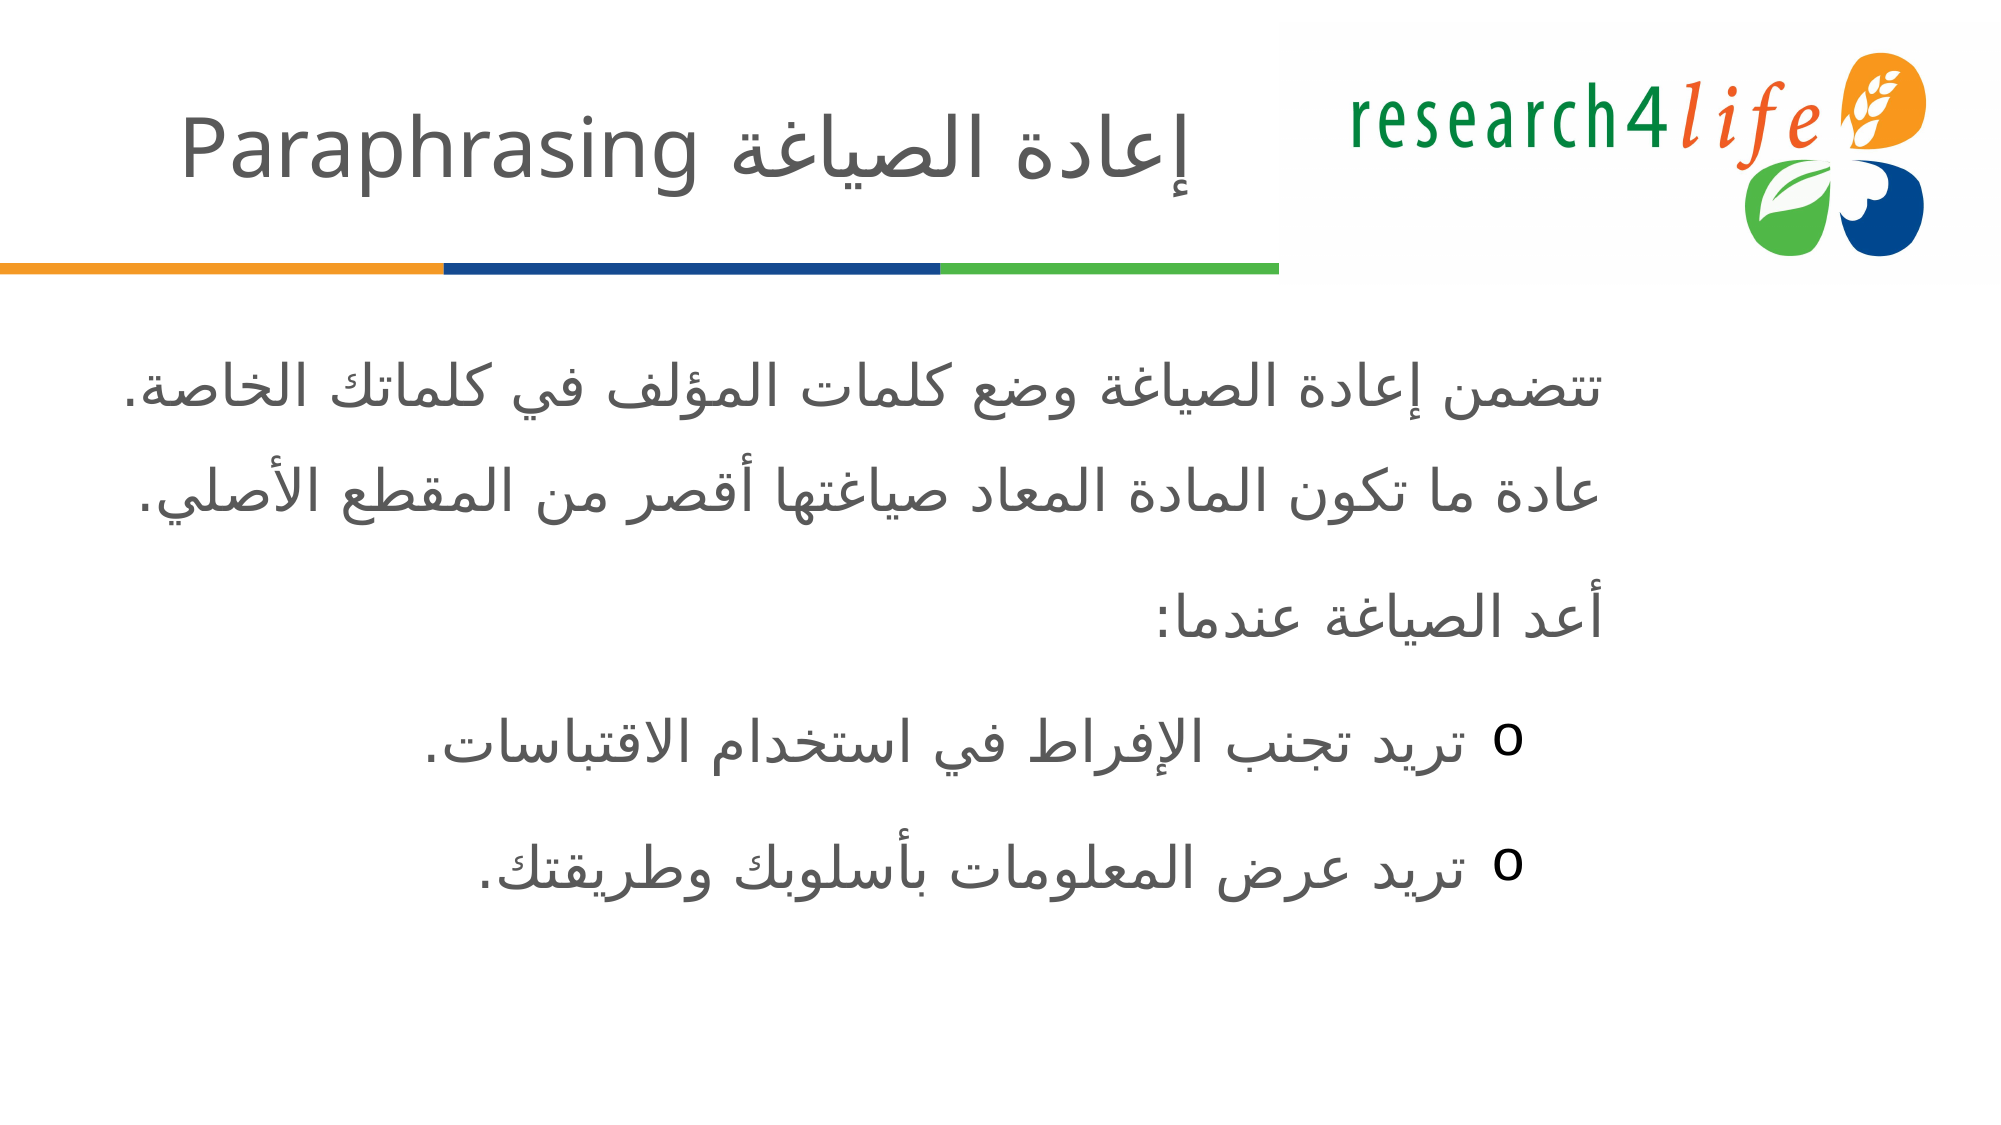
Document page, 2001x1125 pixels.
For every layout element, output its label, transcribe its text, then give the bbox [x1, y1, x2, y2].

picture [1279, 22, 2000, 285]
title إعادة الصياغة Paraphrasing [0, 62, 1346, 240]
list تتضمن إعادة الصياغة وضع كلمات المؤلف في كلماتك الخاصة. عادة ما تكون المادة المعاد صياغتها أقصر من المقطع الأصلي. أعد الصياغة عندما: تريد تجنب الإفراط في استخدام الاقتباسات. تريد عرض المعلومات بأسلوبك وطريقتك. [55, 305, 1633, 1009]
